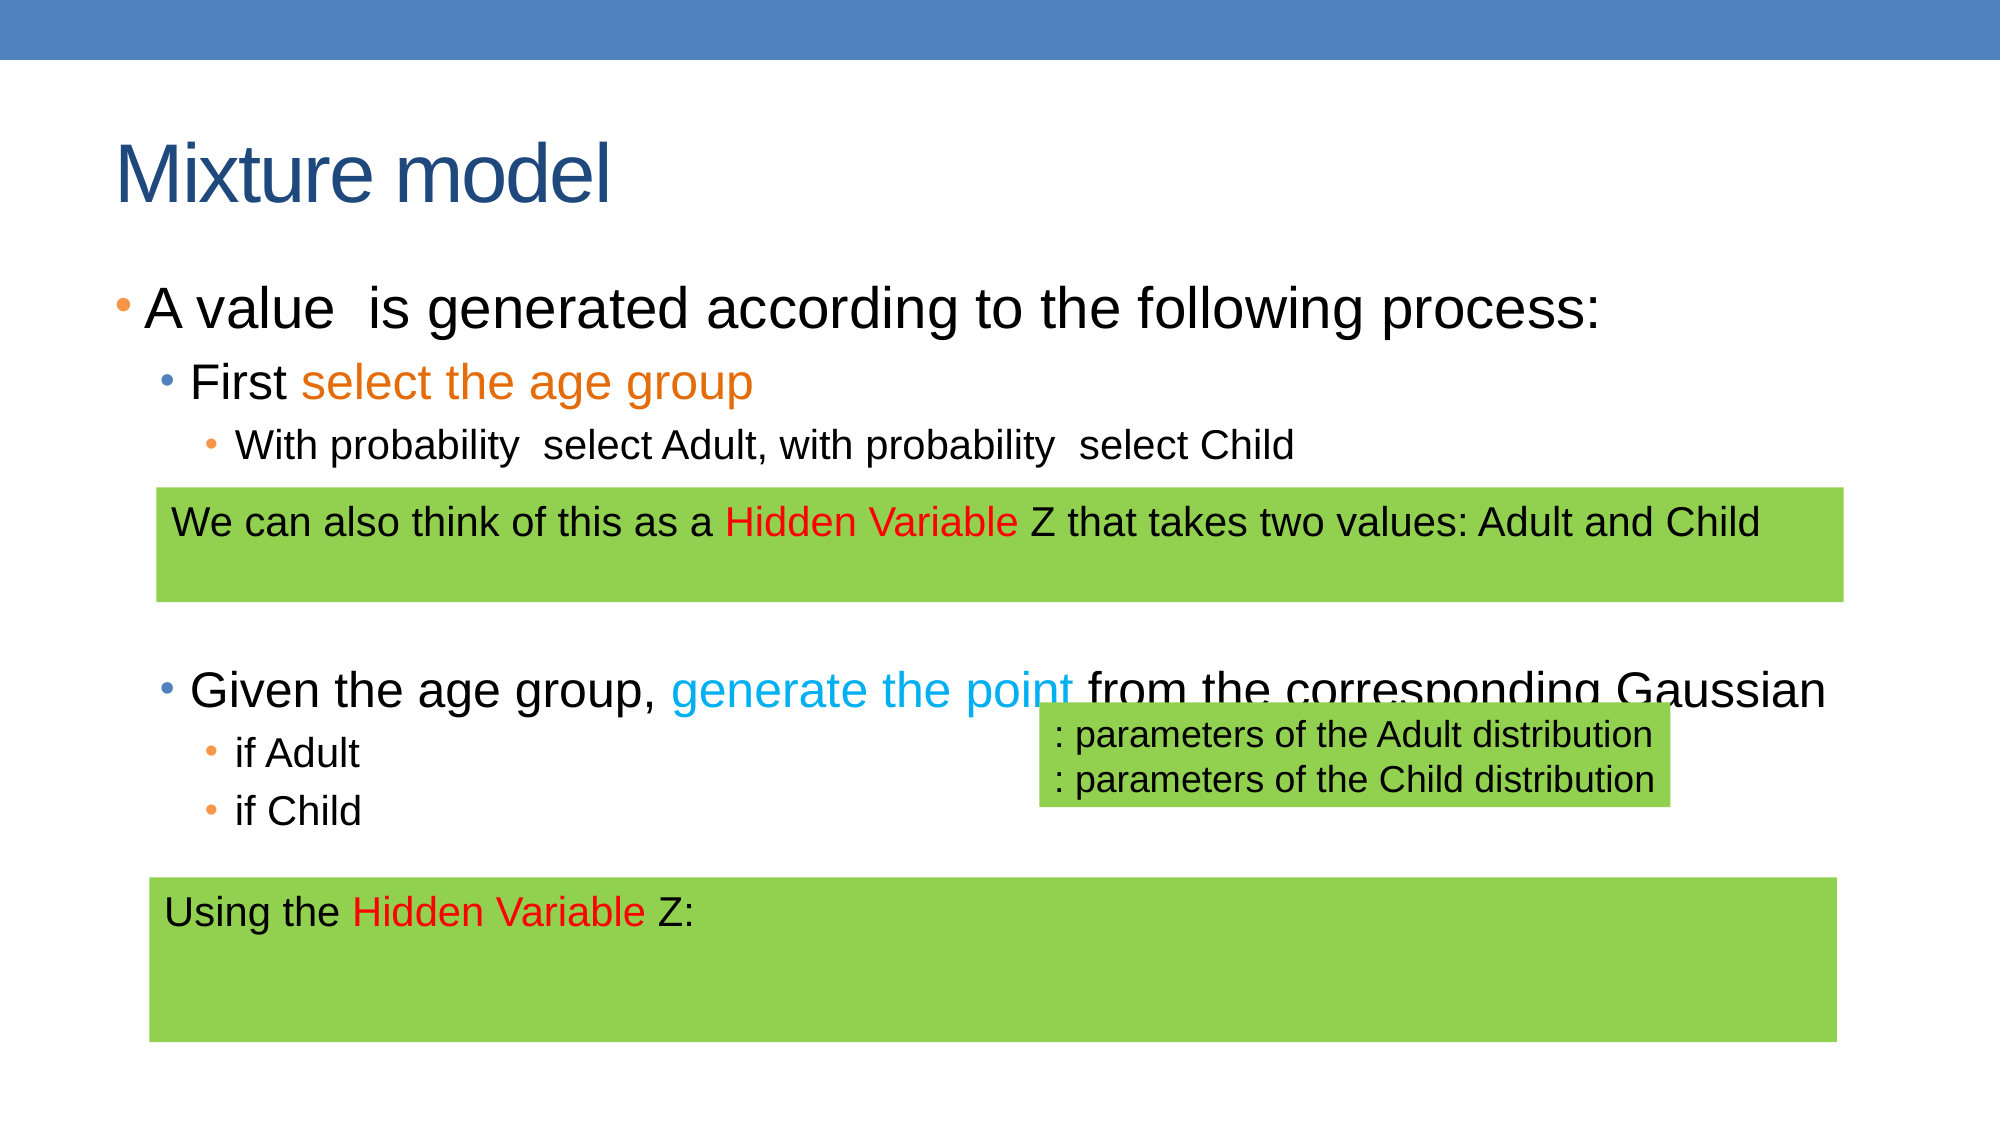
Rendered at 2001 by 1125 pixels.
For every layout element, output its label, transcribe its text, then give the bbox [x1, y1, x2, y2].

title Mixture model [99, 87, 1900, 250]
